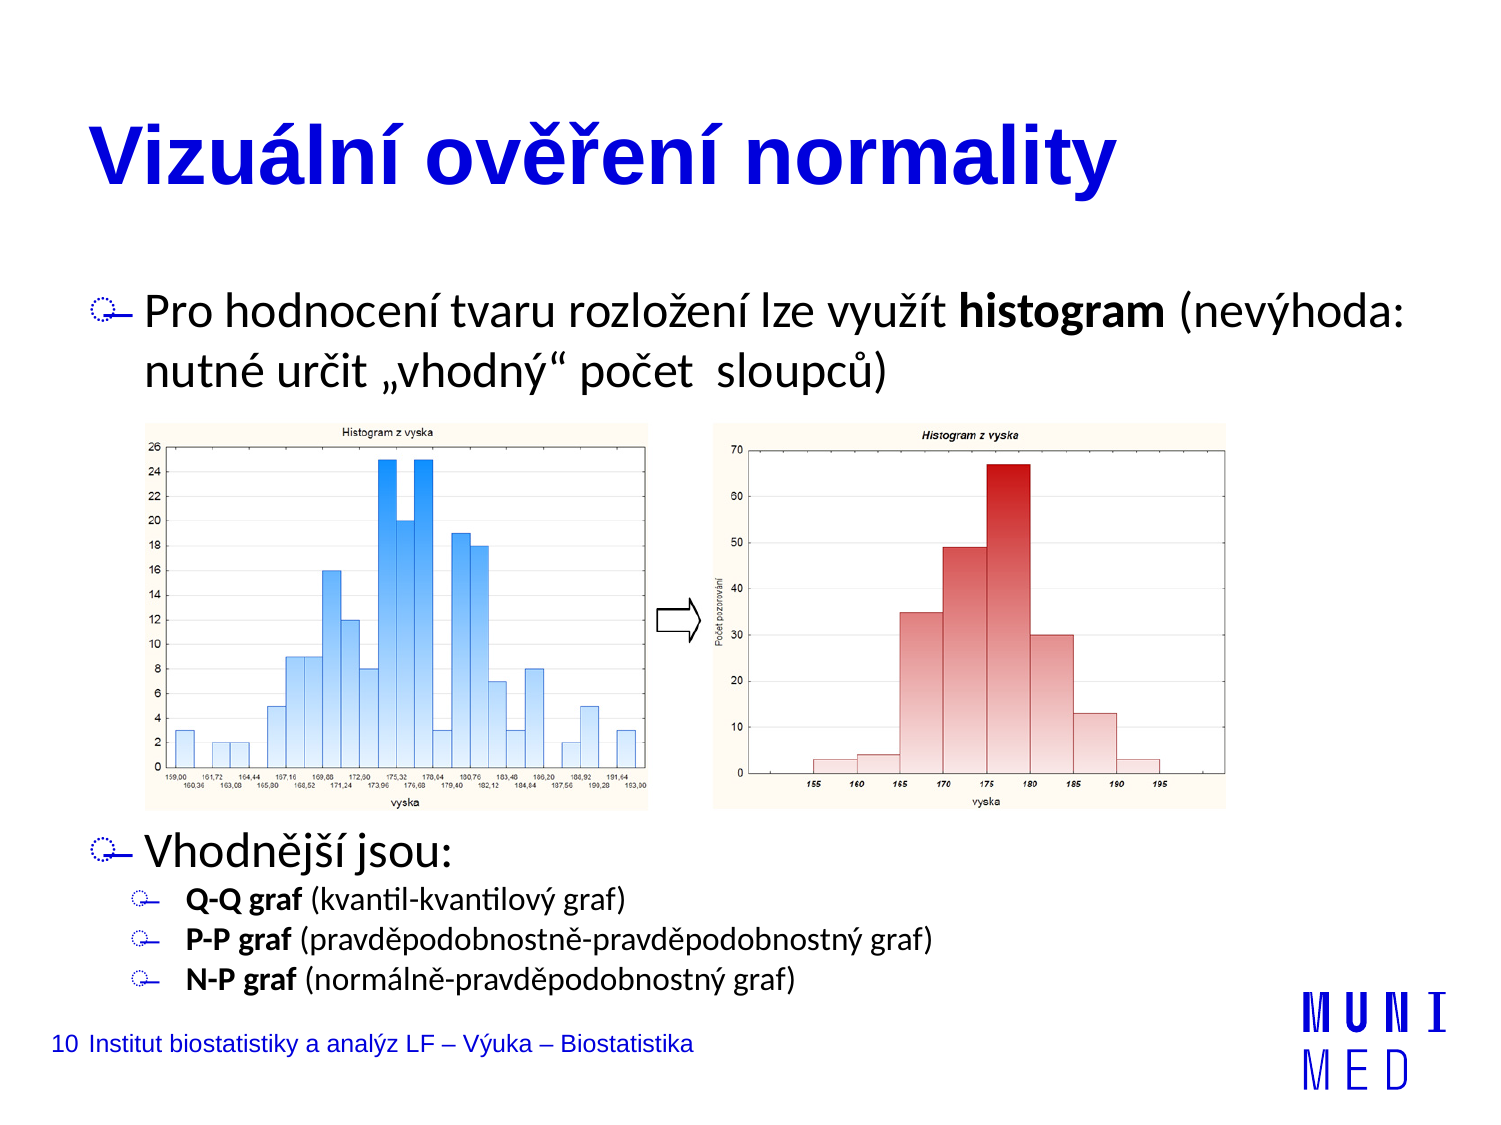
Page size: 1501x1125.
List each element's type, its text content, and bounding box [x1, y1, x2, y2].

footer Institut biostatistiky a analýz LF – Výuka – Biostatistika [88, 1021, 1064, 1063]
title Vizuální ověření normality [88, 118, 1412, 193]
slide_number 10 [50, 1021, 82, 1063]
list Pro hodnocení tvaru rozložení lze využít histogram (nevýhoda: nutné určit „vhodný“ počet sloupců) Vhodnější jsou: Q-Q graf (kvantil-kvantilový graf) P-P graf (pravděpodobnostně-pravděpodobnostný graf) N-P graf (normálně-pravděpodobnostný graf) [88, 277, 1412, 957]
picture [145, 418, 1226, 811]
